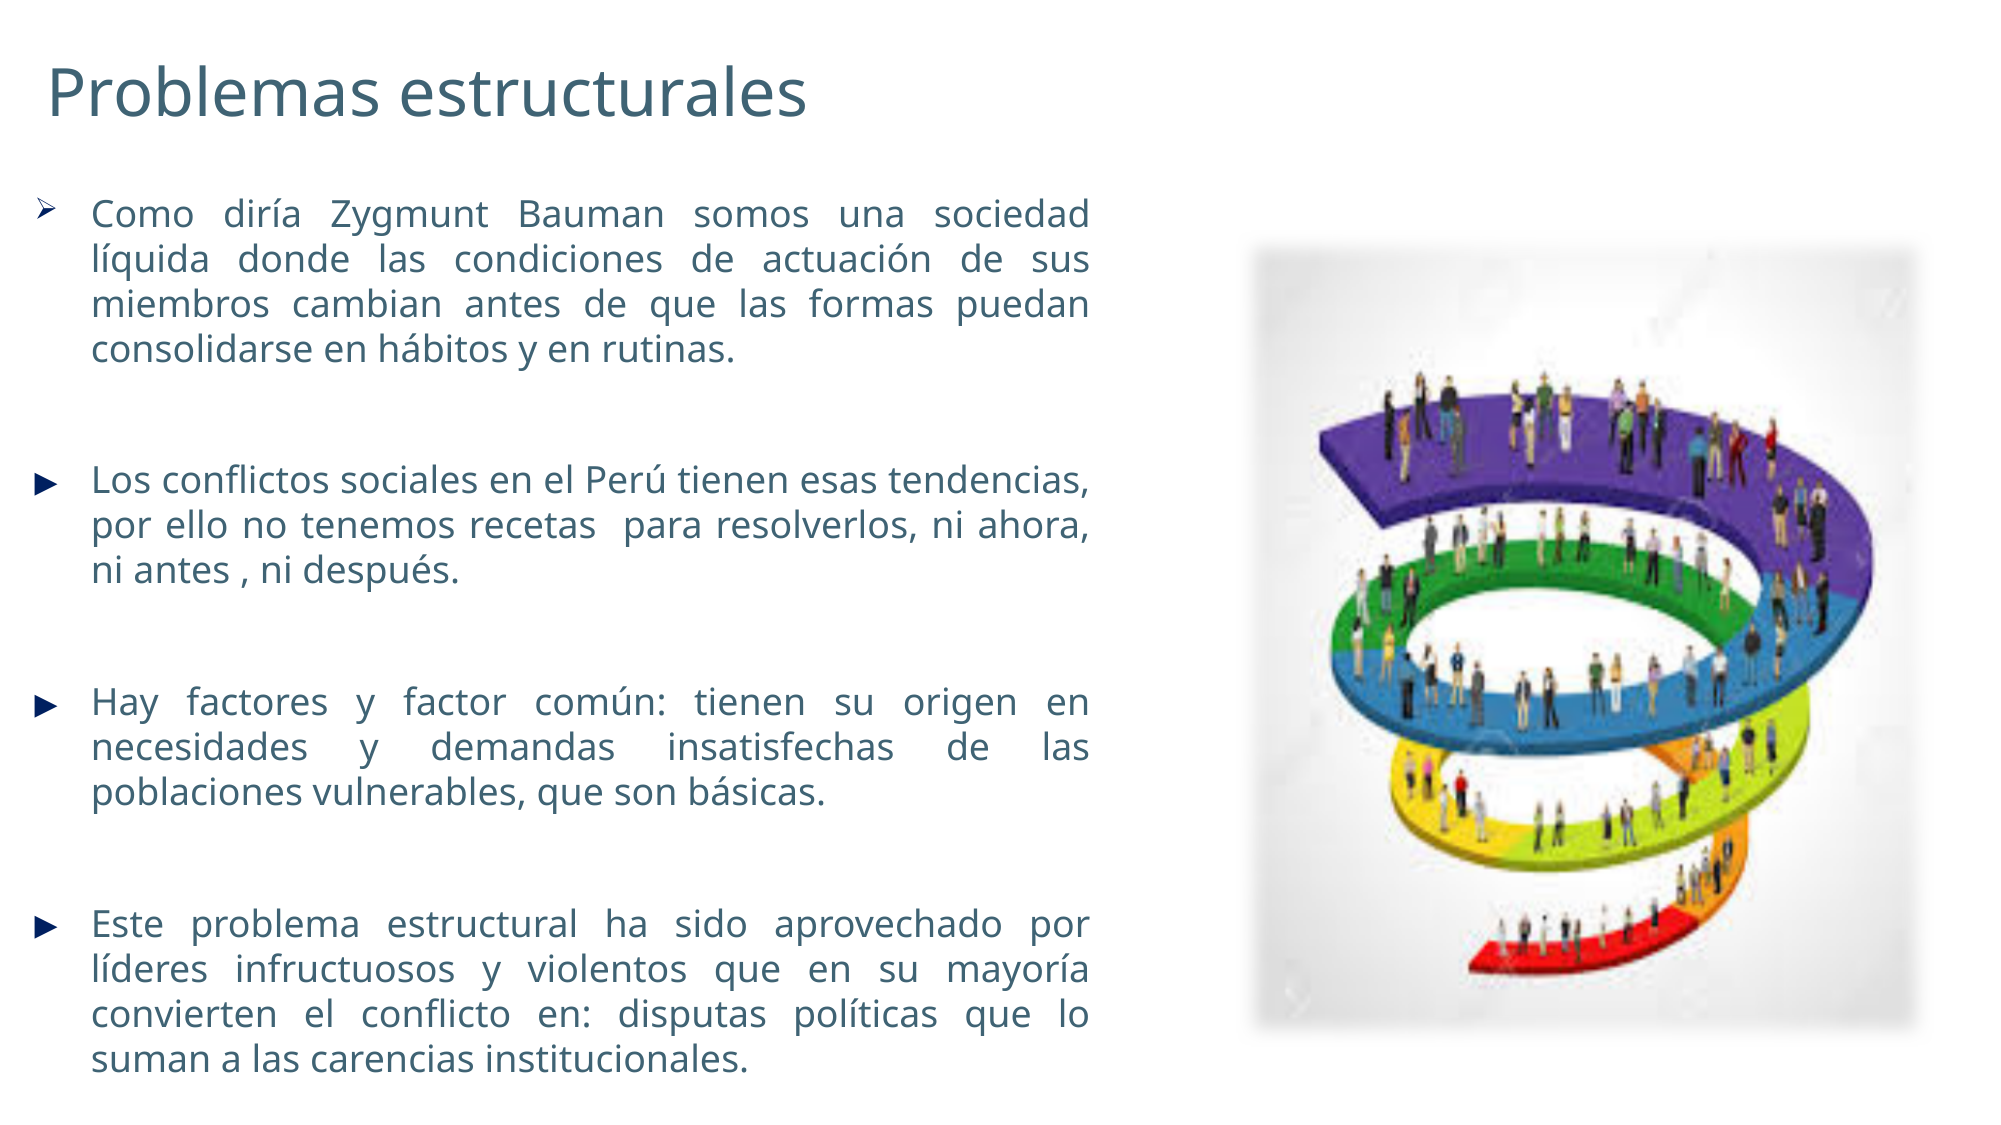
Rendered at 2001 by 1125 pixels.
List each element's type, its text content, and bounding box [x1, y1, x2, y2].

list Como diría Zygmunt Bauman somos una sociedad líquida donde las condiciones de actuación de sus miembros cambian antes de que las formas puedan consolidarse en hábitos y en rutinas. Los conflictos sociales en el Perú tienen esas tendencias, por ello no tenemos recetas para resolverlos, ni ahora, ni antes , ni después. Hay factores y factor común: tienen su origen en necesidades y demandas insatisfechas de las poblaciones vulnerables, que son básicas. Este problema estructural ha sido aprovechado por líderes infructuosos y violentos que en su mayoría convierten el conflicto en: disputas políticas que lo suman a las carencias institucionales. [19, 144, 1107, 1125]
title Problemas estructurales [31, 0, 1705, 208]
picture [1235, 230, 1934, 1047]
